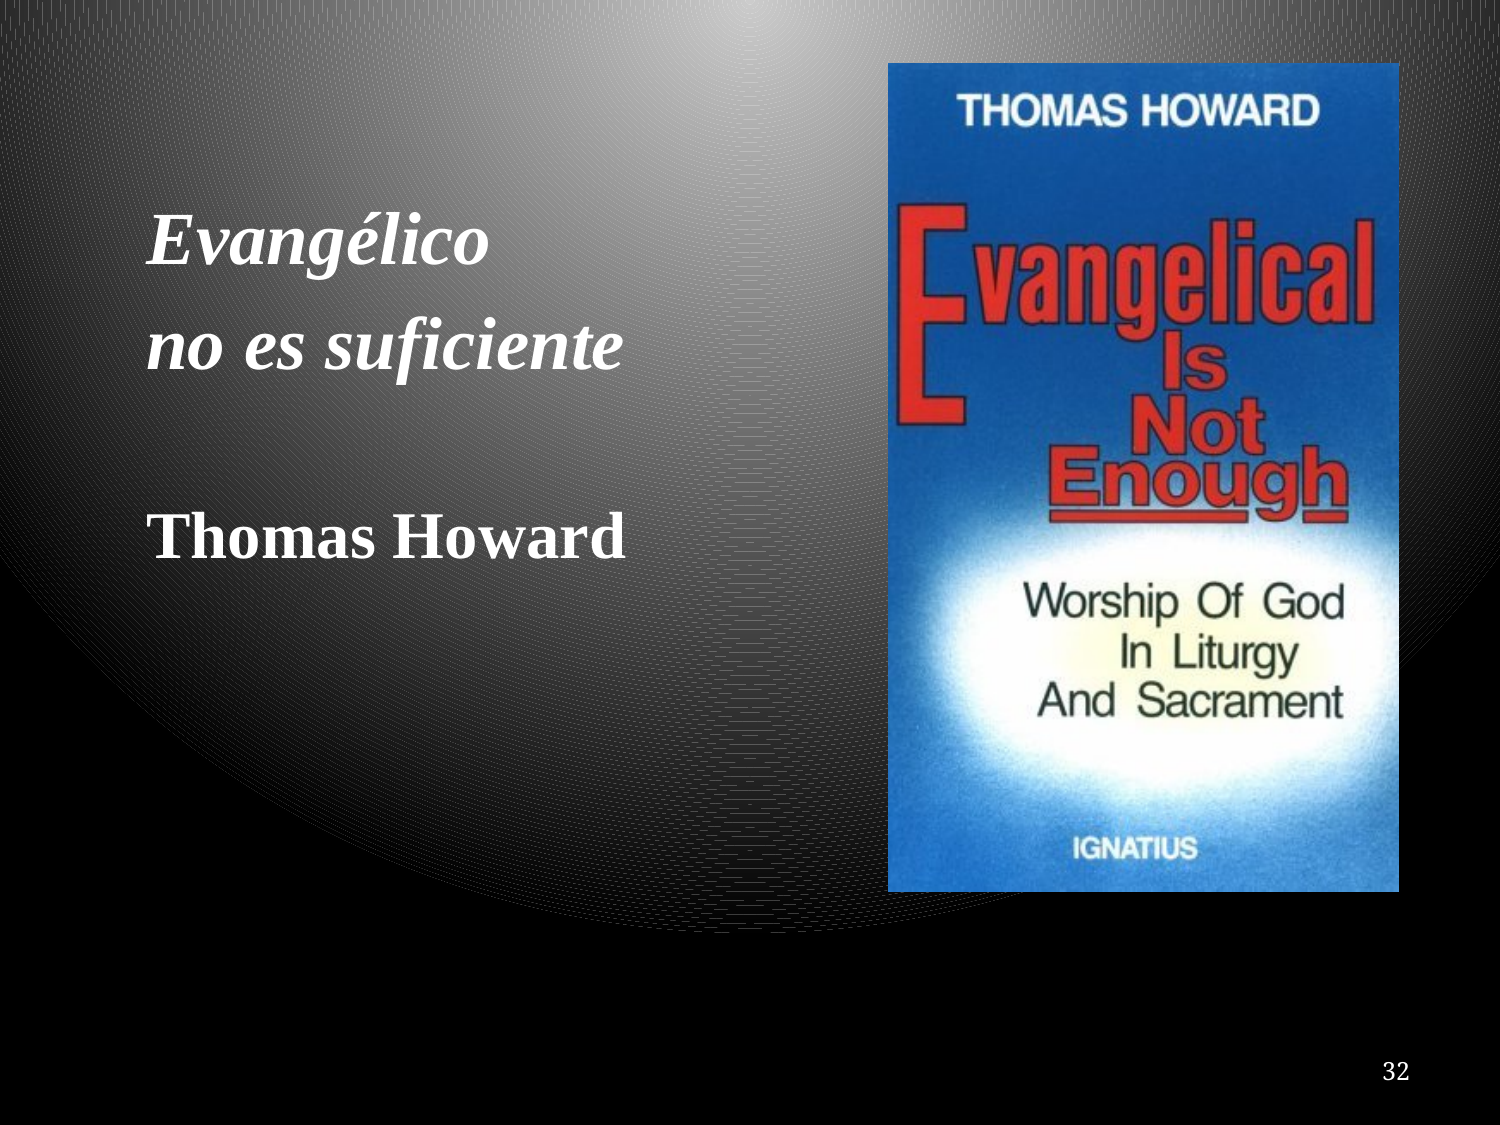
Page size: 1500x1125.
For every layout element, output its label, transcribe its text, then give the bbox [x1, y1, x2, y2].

slide_number 32 [1074, 1042, 1425, 1103]
picture [887, 63, 1399, 892]
list Evangélico no es suficiente Thomas Howard [74, 87, 701, 1038]
